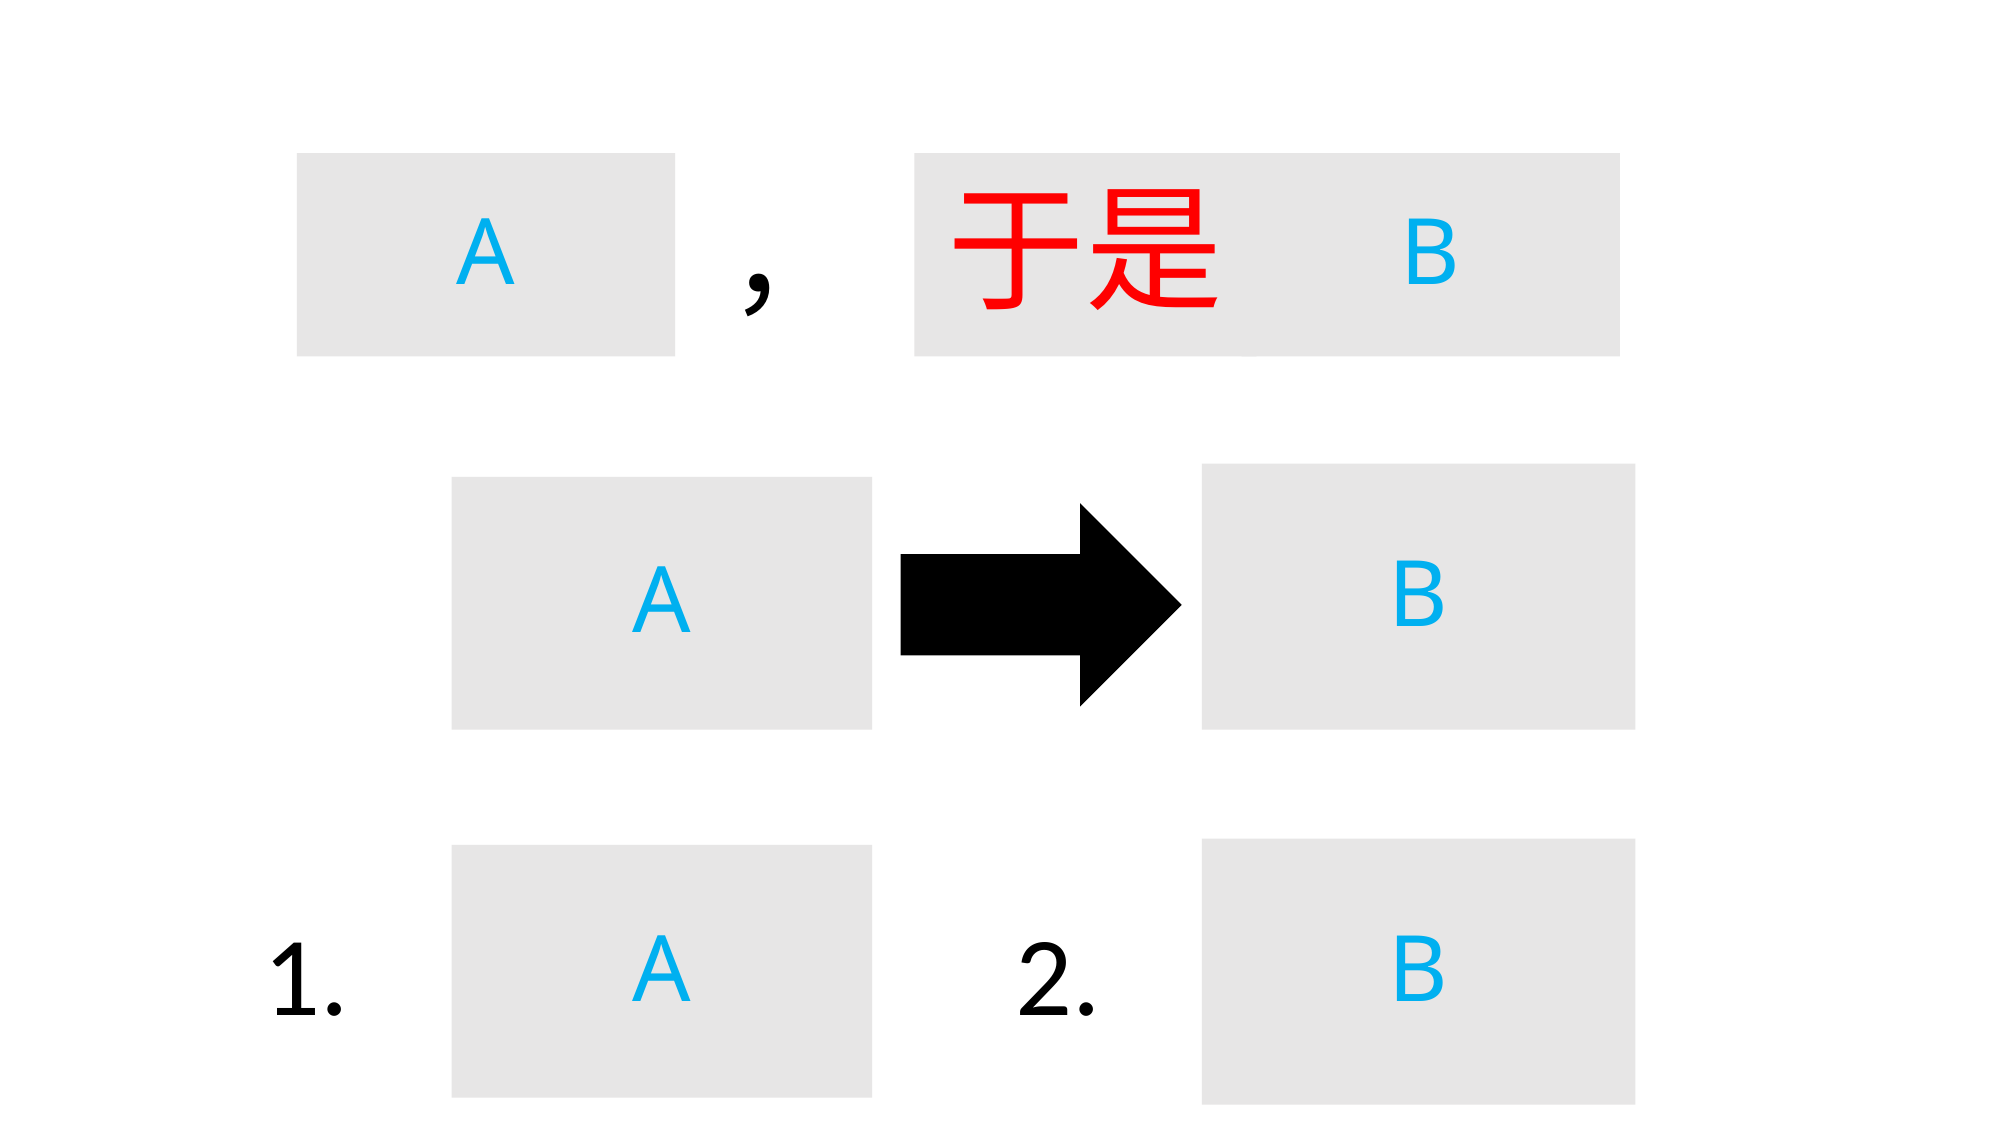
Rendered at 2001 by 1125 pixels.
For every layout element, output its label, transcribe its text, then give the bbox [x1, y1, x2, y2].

text_box ， [713, 171, 941, 337]
text_box B [1241, 153, 1620, 357]
text_box B [1201, 463, 1636, 730]
text_box 1. [248, 895, 364, 1046]
text_box B [1201, 838, 1636, 1105]
text_box A [451, 844, 873, 1098]
text_box A [296, 153, 676, 357]
text_box [900, 503, 1182, 707]
text_box A [451, 476, 873, 730]
text_box 2. [1000, 895, 1116, 1046]
text_box 于是 [914, 153, 1241, 357]
